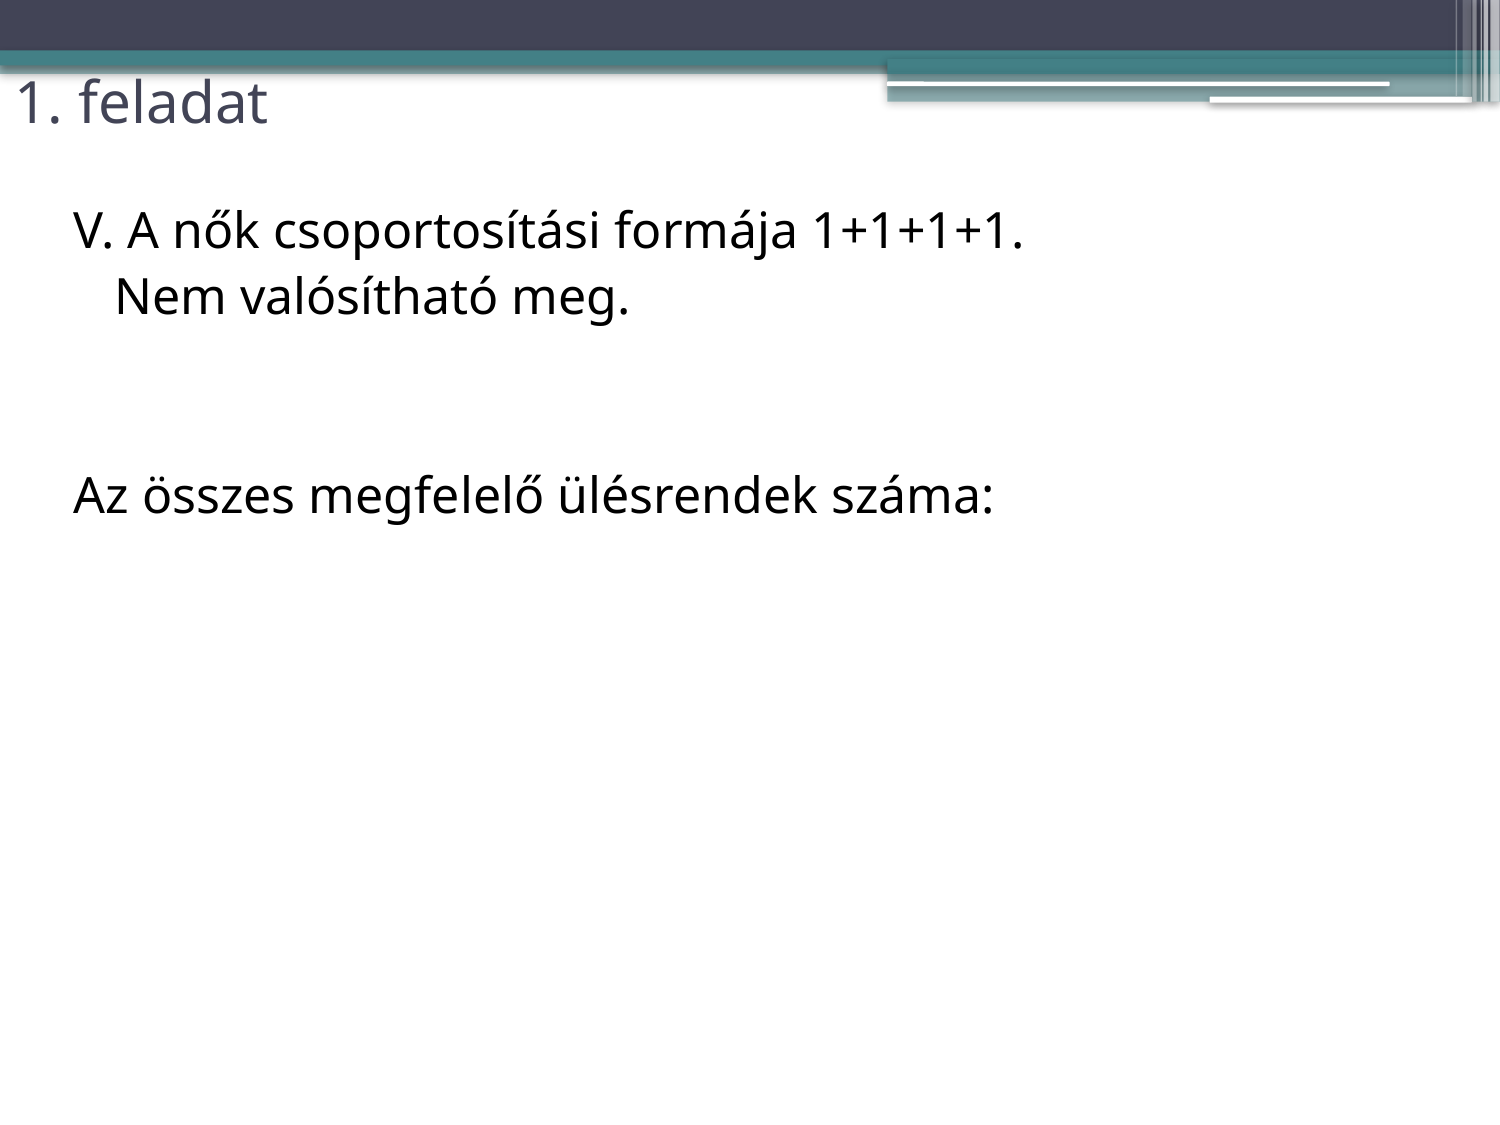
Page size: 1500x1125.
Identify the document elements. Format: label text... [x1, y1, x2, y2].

title 1. feladat [0, 42, 890, 159]
